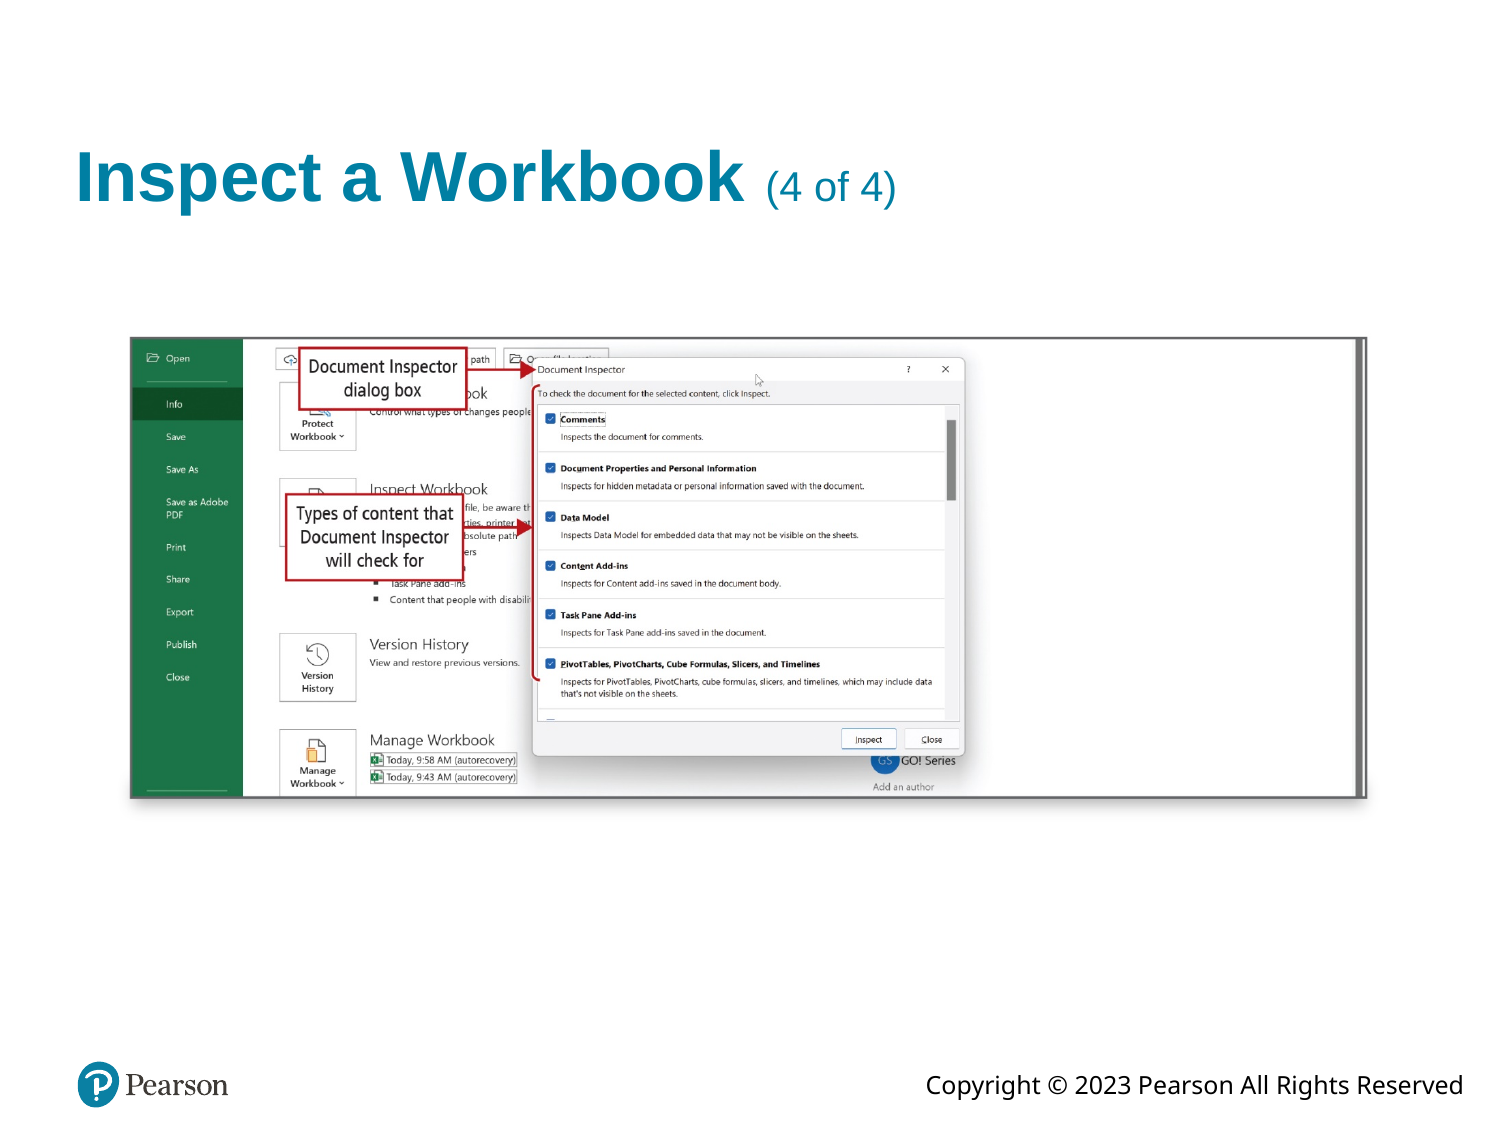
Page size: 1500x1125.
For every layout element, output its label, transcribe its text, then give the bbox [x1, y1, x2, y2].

title Inspect a Workbook (4 of 4) [75, 35, 1425, 216]
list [110, 293, 1390, 832]
